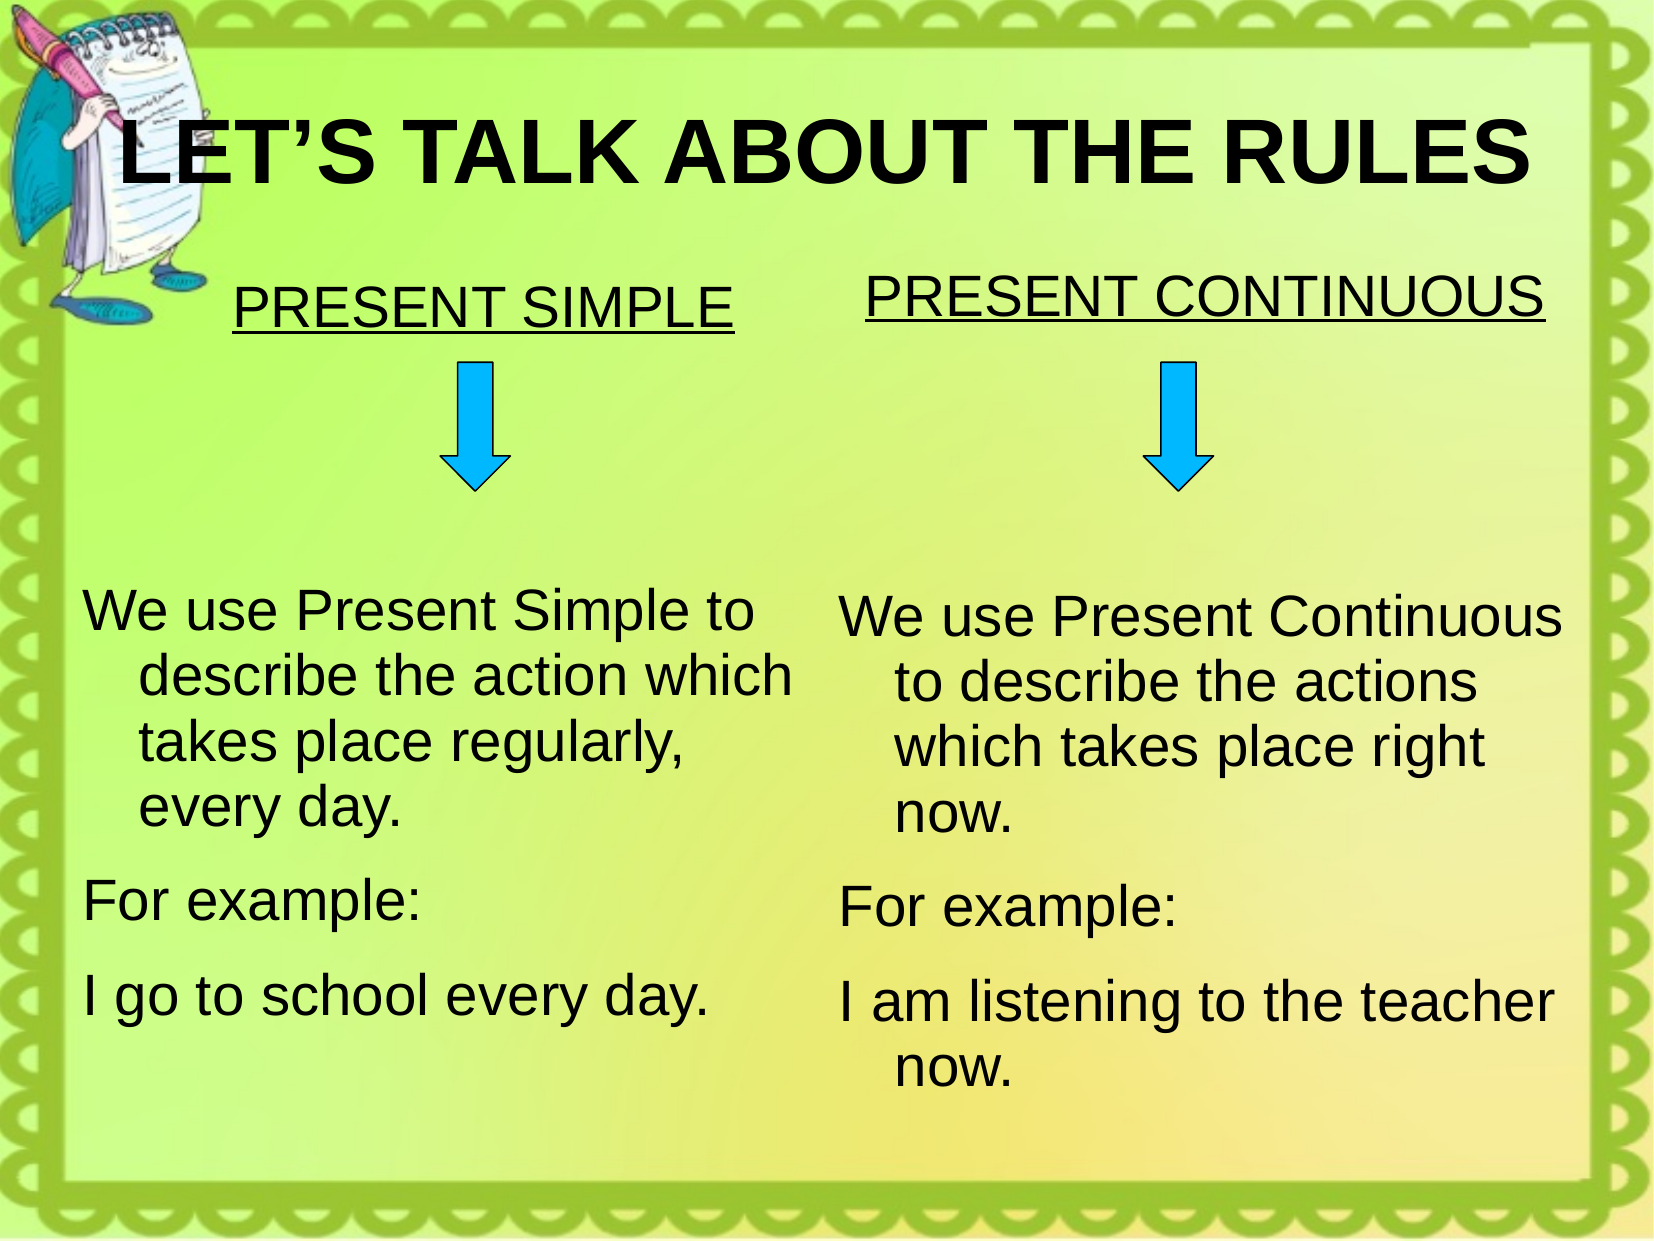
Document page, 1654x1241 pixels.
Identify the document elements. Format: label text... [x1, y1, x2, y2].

picture [0, 0, 1654, 1241]
list We use Present Simple to describe the action which takes place regularly, every day. For example: I go to school every day. [82, 479, 815, 1109]
text_box PRESENT CONTINUOUS [850, 256, 1654, 337]
title LET’S TALK ABOUT THE RULES [82, 49, 1571, 257]
text_box [1143, 362, 1214, 492]
text_box [440, 362, 511, 492]
list We use Present Continuous to describe the actions which takes place right now. For example: I am listening to the teacher now. [838, 385, 1571, 1109]
text_box PRESENT SIMPLE [217, 268, 862, 349]
